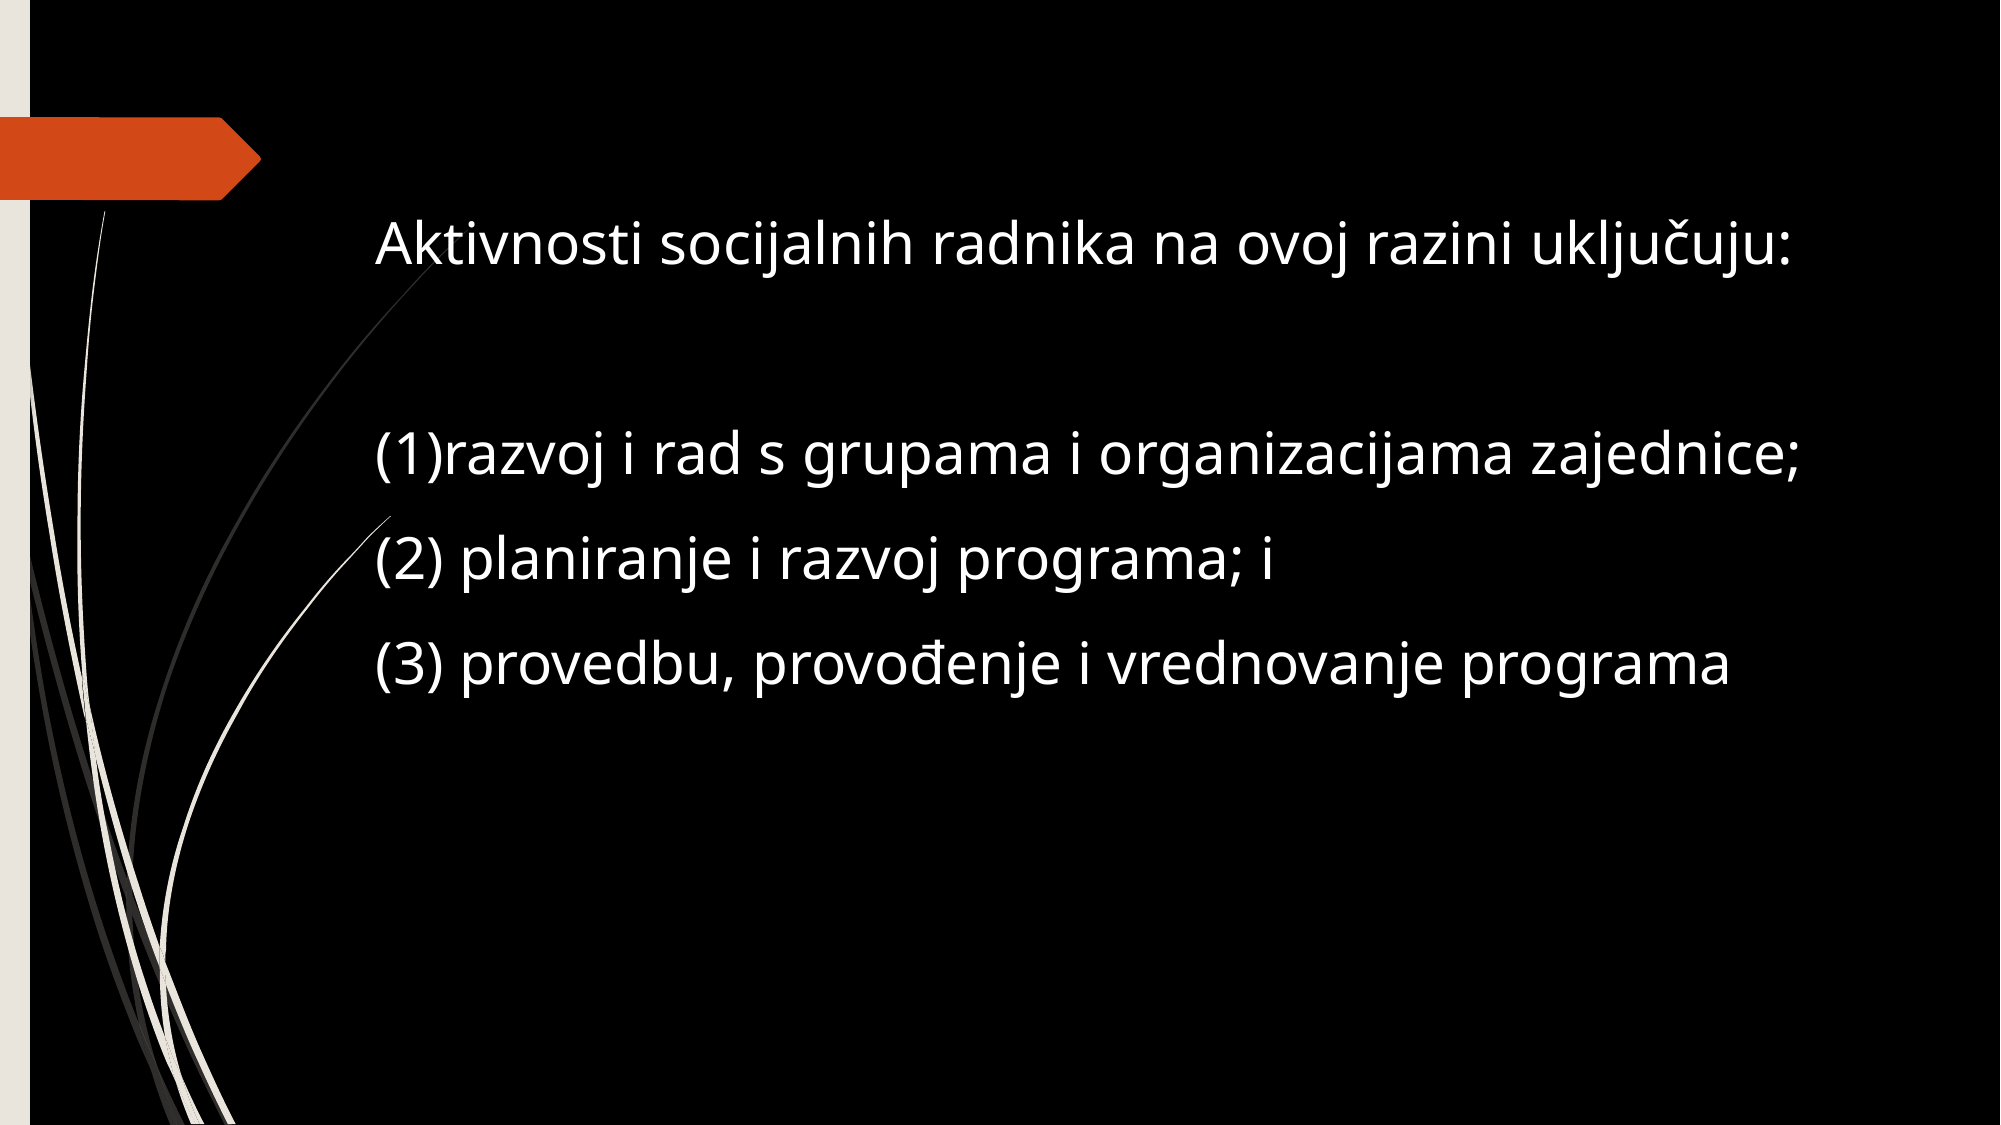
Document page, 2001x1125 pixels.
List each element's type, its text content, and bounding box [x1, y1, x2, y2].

text_box Aktivnosti socijalnih radnika na ovoj razini uključuju: razvoj i rad s grupama i organizacijama zajednice; (2) planiranje i razvoj programa; i (3) provedbu, provođenje i vrednovanje programa [360, 164, 1945, 704]
